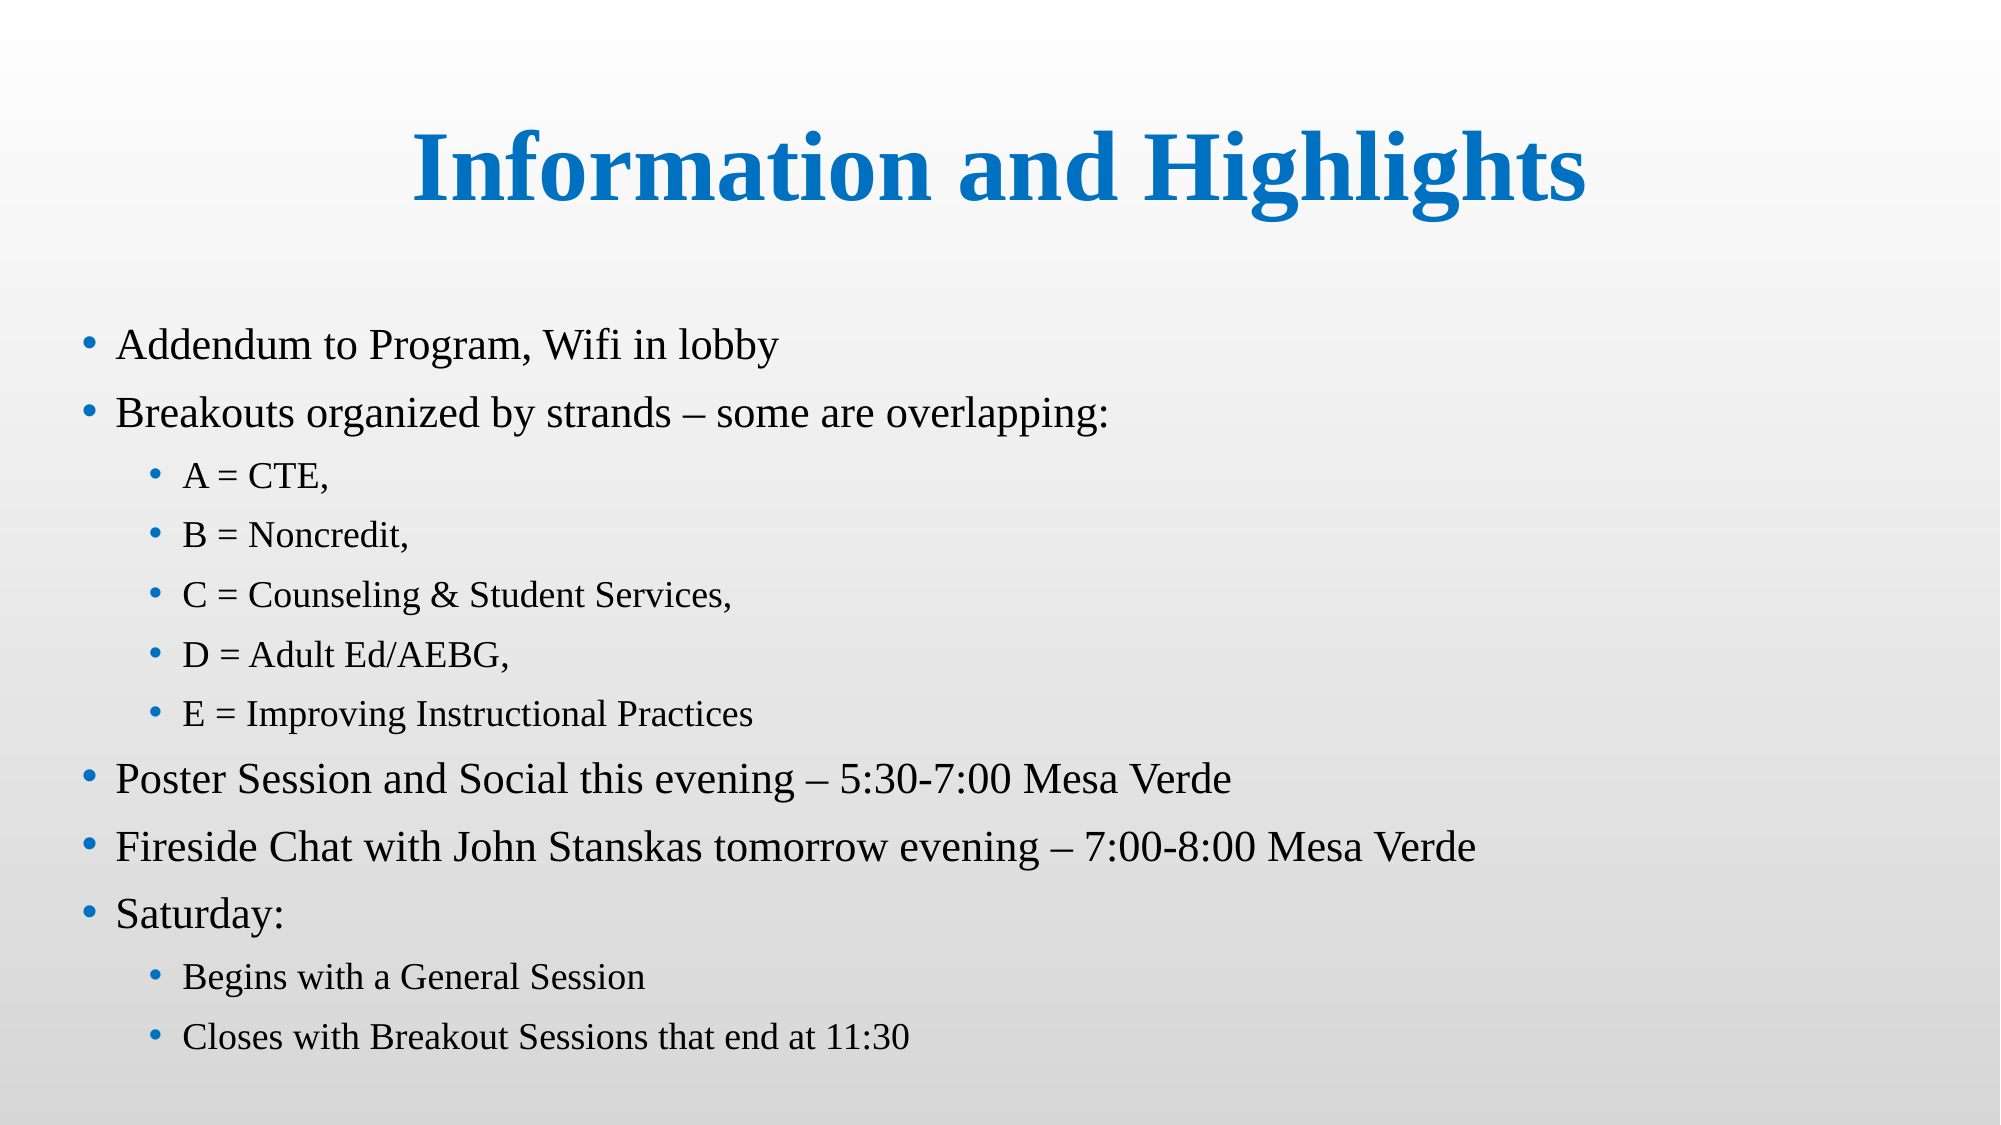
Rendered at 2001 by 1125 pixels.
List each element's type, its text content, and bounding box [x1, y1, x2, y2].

title Information and Highlights [137, 59, 1863, 278]
list Addendum to Program, Wifi in lobby Breakouts organized by strands – some are overlapping: A = CTE, B = Noncredit, C = Counseling & Student Services, D = Adult Ed/AEBG, E = Improving Instructional Practices Poster Session and Social this evening – 5:30-7:00 Mesa Verde Fireside Chat with John Stanskas tomorrow evening – 7:00-8:00 Mesa Verde Saturday: Begins with a General Session Closes with Breakout Sessions that end at 11:30 [66, 302, 1933, 1068]
